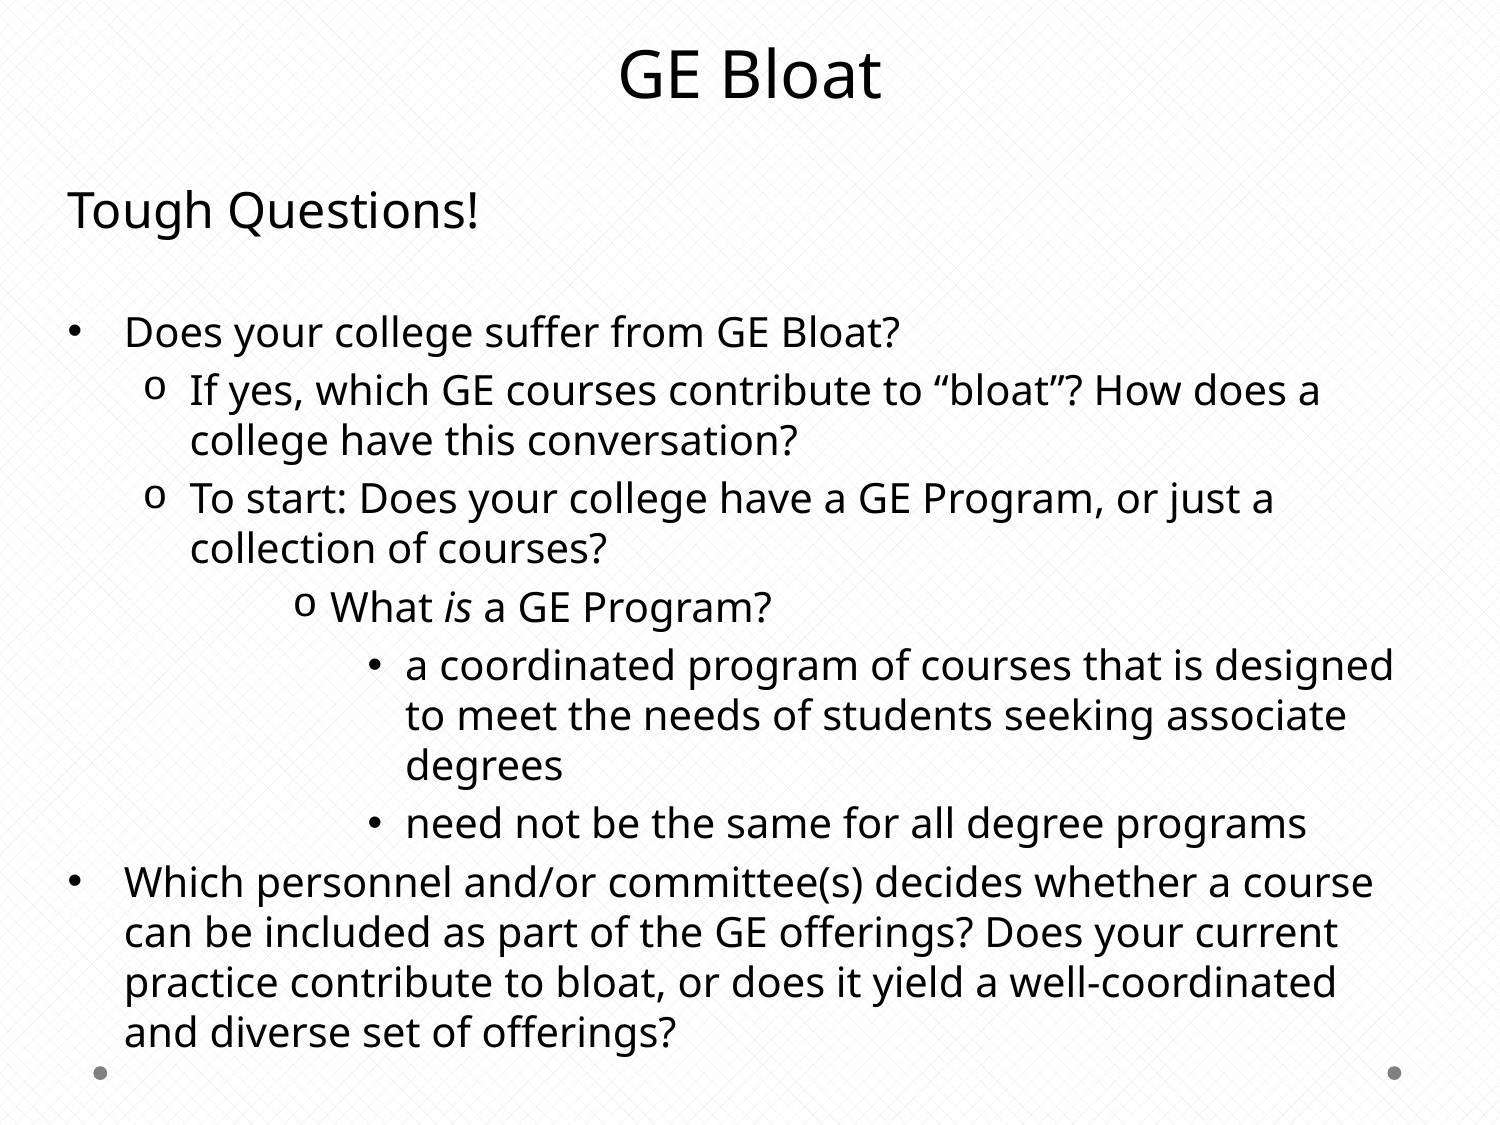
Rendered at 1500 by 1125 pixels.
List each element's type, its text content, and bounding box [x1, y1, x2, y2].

list Tough Questions! Does your college suffer from GE Bloat? If yes, which GE courses contribute to “bloat”? How does a college have this conversation? To start: Does your college have a GE Program, or just a collection of courses? What is a GE Program? a coordinated program of courses that is designed to meet the needs of students seeking associate degrees need not be the same for all degree programs Which personnel and/or committee(s) decides whether a course can be included as part of the GE offerings? Does your current practice contribute to bloat, or does it yield a well-coordinated and diverse set of offerings? [52, 171, 1435, 1034]
title GE Bloat [75, 0, 1425, 120]
